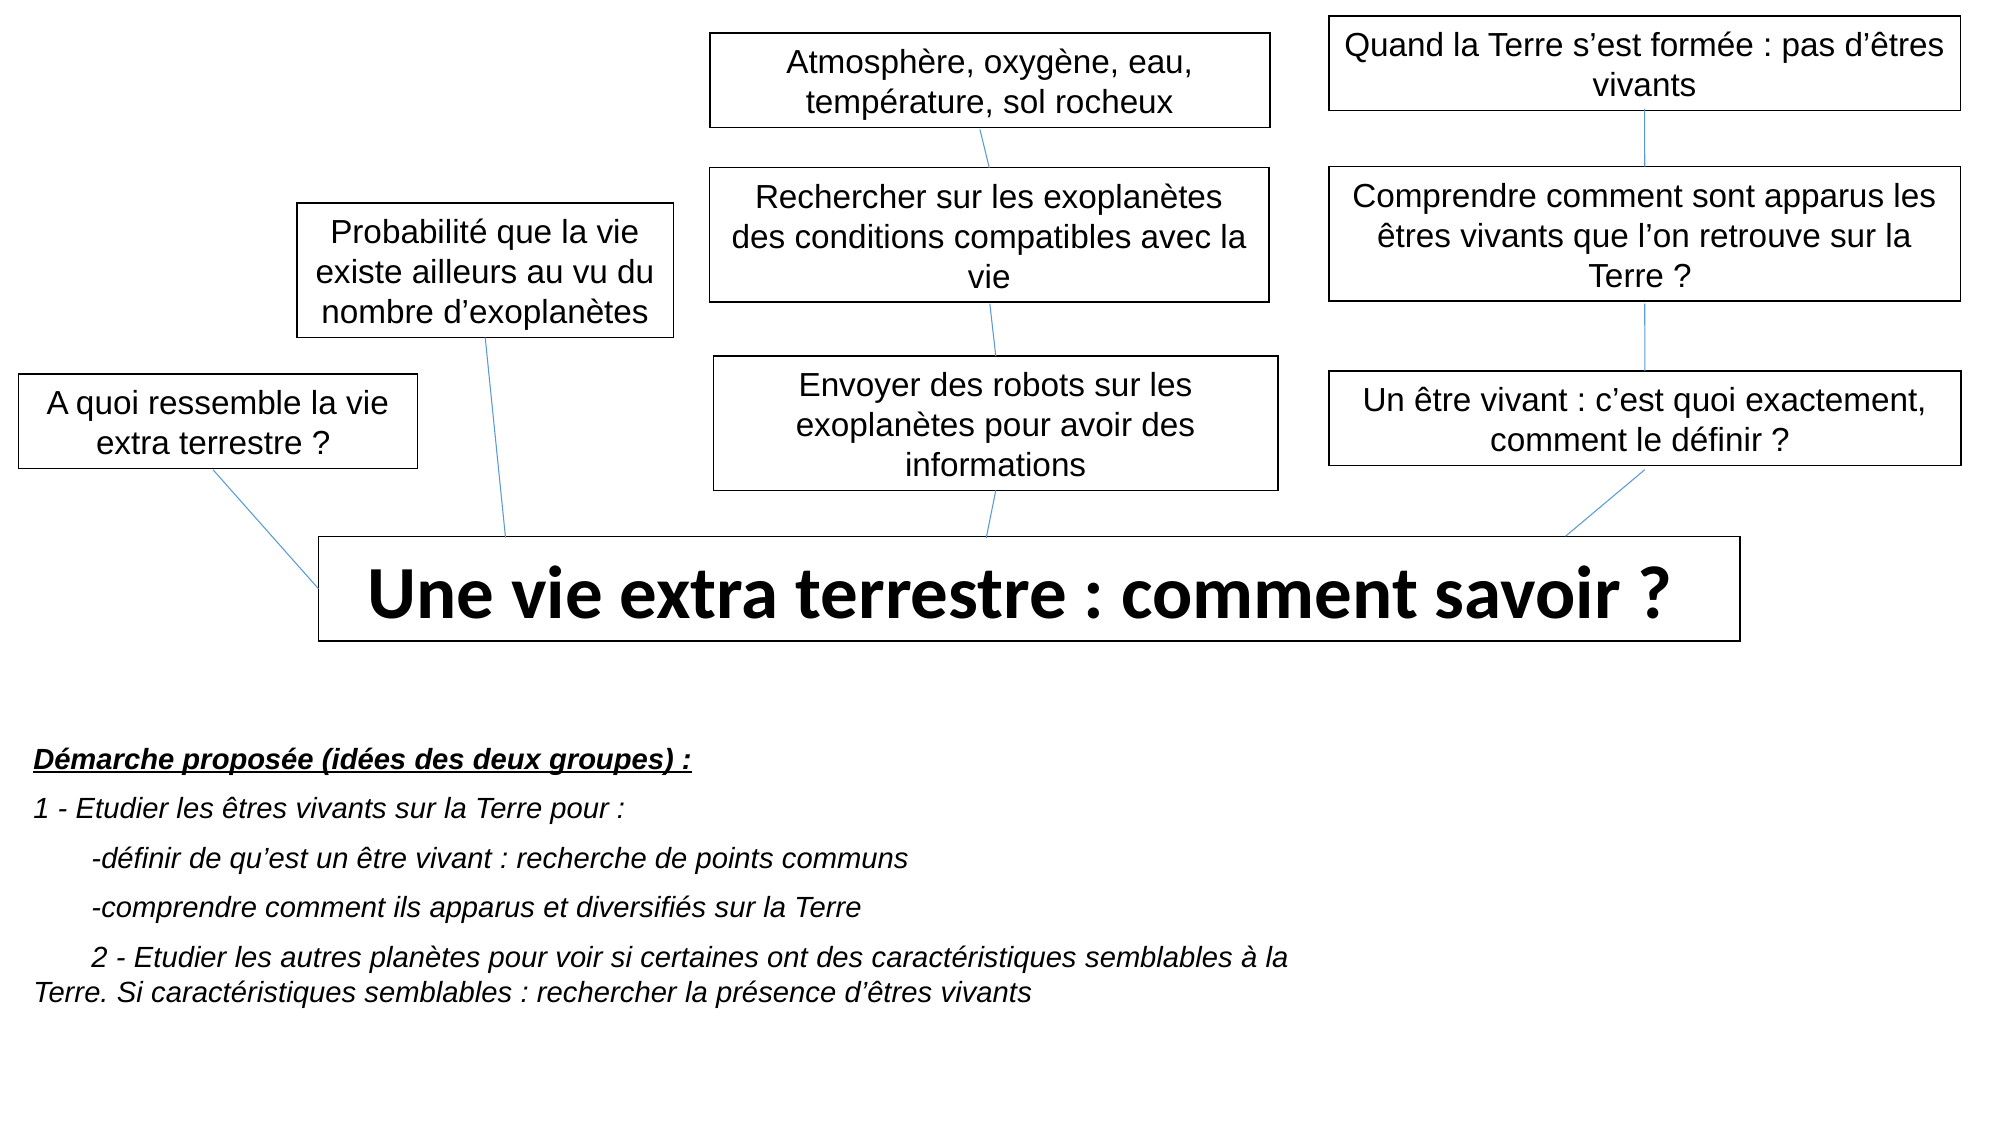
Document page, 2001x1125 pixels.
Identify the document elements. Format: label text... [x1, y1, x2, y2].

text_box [485, 339, 506, 538]
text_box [966, 326, 1019, 333]
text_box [1565, 469, 1645, 537]
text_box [965, 143, 1004, 154]
text_box Quand la Terre s’est formée : pas d’êtres vivants [1328, 16, 1961, 111]
text_box Probabilité que la vie existe ailleurs au vu du nombre d’exoplanètes [296, 202, 674, 338]
text_box A quoi ressemble la vie extra terrestre ? [18, 374, 418, 469]
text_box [212, 469, 319, 590]
text_box Envoyer des robots sur les exoplanètes pour avoir des informations [713, 355, 1279, 491]
text_box Comprendre comment sont apparus les êtres vivants que l’on retrouve sur la Terre ? [1328, 166, 1961, 301]
text_box Démarche proposée (idées des deux groupes) : 1 - Etudier les êtres vivants sur la Terre pour : -définir de qu’est un être vivant : recherche de points communs -comprendre comment ils apparus et diversifiés sur la Terre 2 - Etudier les autres planètes pour voir si certaines ont des caractéristiques semblables à la Terre. Si caractéristiques semblables : rechercher la présence d’êtres vivants [18, 732, 1351, 1016]
text_box Rechercher sur les exoplanètes des conditions compatibles avec la vie [709, 167, 1270, 303]
text_box Atmosphère, oxygène, eau, température, sol rocheux [709, 32, 1270, 128]
text_box Une vie extra terrestre : comment savoir ? [318, 536, 1741, 642]
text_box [967, 510, 1014, 521]
text_box Un être vivant : c’est quoi exactement, comment le définir ? [1328, 370, 1961, 466]
